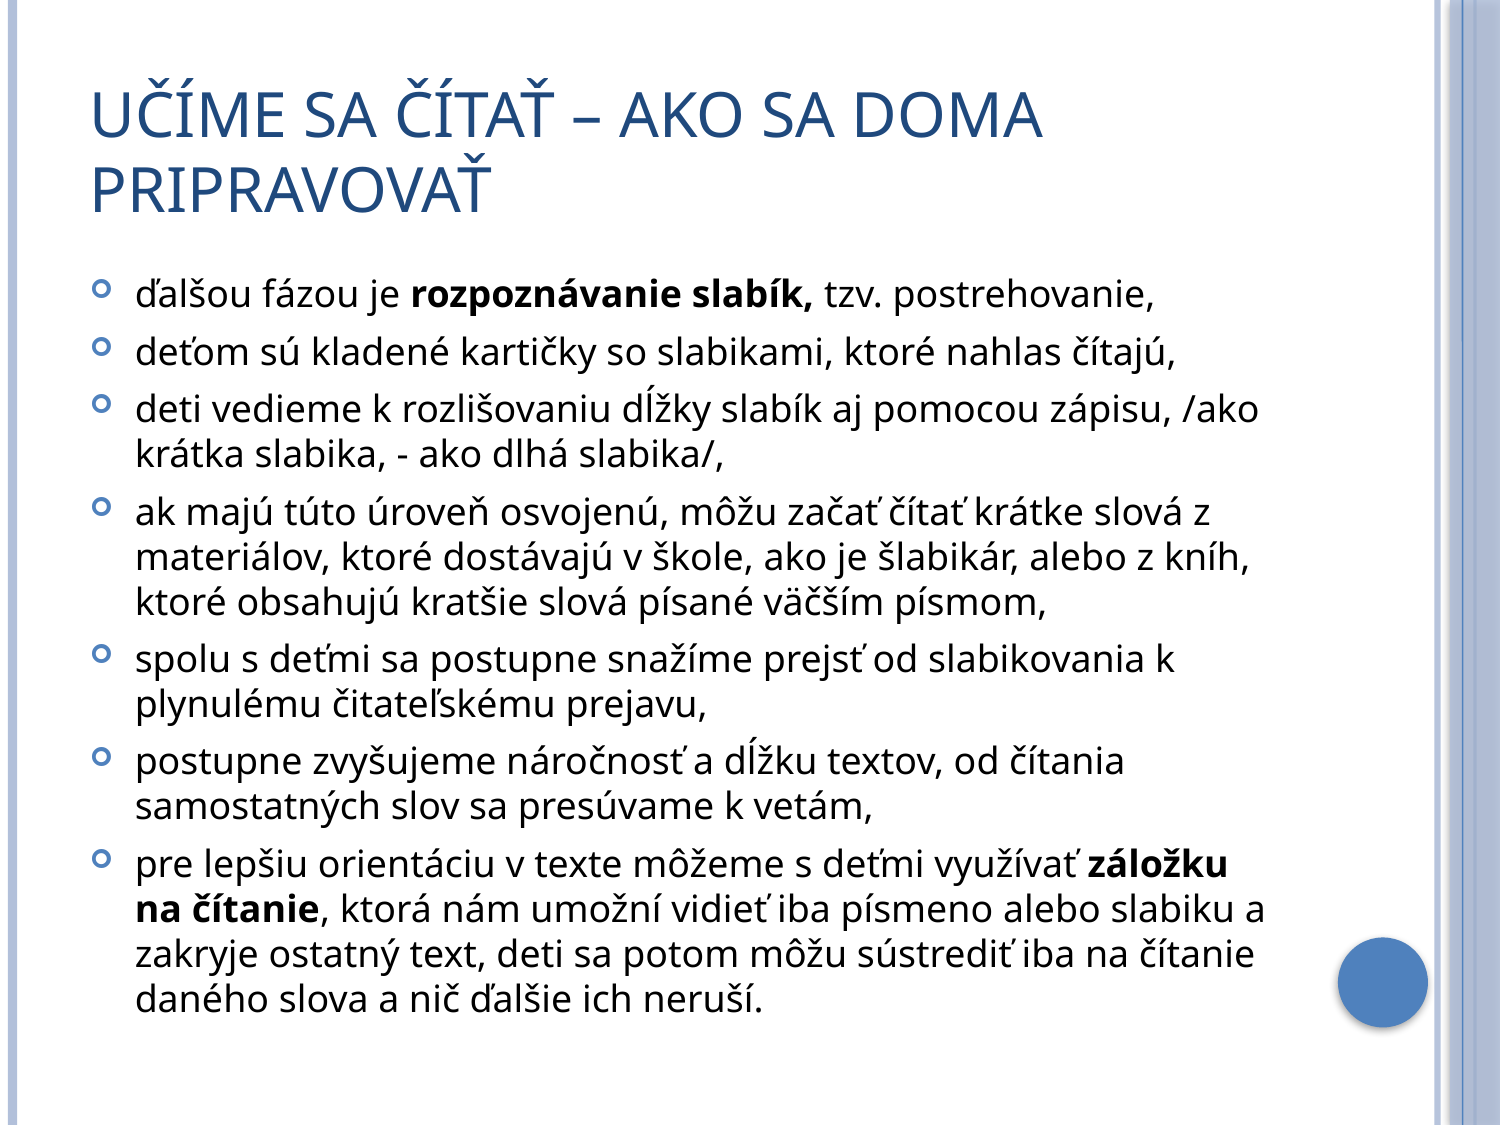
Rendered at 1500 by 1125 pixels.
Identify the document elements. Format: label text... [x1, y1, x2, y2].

title Učíme sa čítať – ako sa doma pripravovať [75, 45, 1300, 233]
list ďalšou fázou je rozpoznávanie slabík, tzv. postrehovanie, deťom sú kladené kartičky so slabikami, ktoré nahlas čítajú, deti vedieme k rozlišovaniu dĺžky slabík aj pomocou zápisu, /ako krátka slabika, - ako dlhá slabika/, ak majú túto úroveň osvojenú, môžu začať čítať krátke slová z materiálov, ktoré dostávajú v škole, ako je šlabikár, alebo z kníh, ktoré obsahujú kratšie slová písané väčším písmom, spolu s deťmi sa postupne snažíme prejsť od slabikovania k plynulému čitateľskému prejavu, postupne zvyšujeme náročnosť a dĺžku textov, od čítania samostatných slov sa presúvame k vetám, pre lepšiu orientáciu v texte môžeme s deťmi využívať záložku na čítanie, ktorá nám umožní vidieť iba písmeno alebo slabiku a zakryje ostatný text, deti sa potom môžu sústrediť iba na čítanie daného slova a nič ďalšie ich neruší. [75, 262, 1300, 1062]
